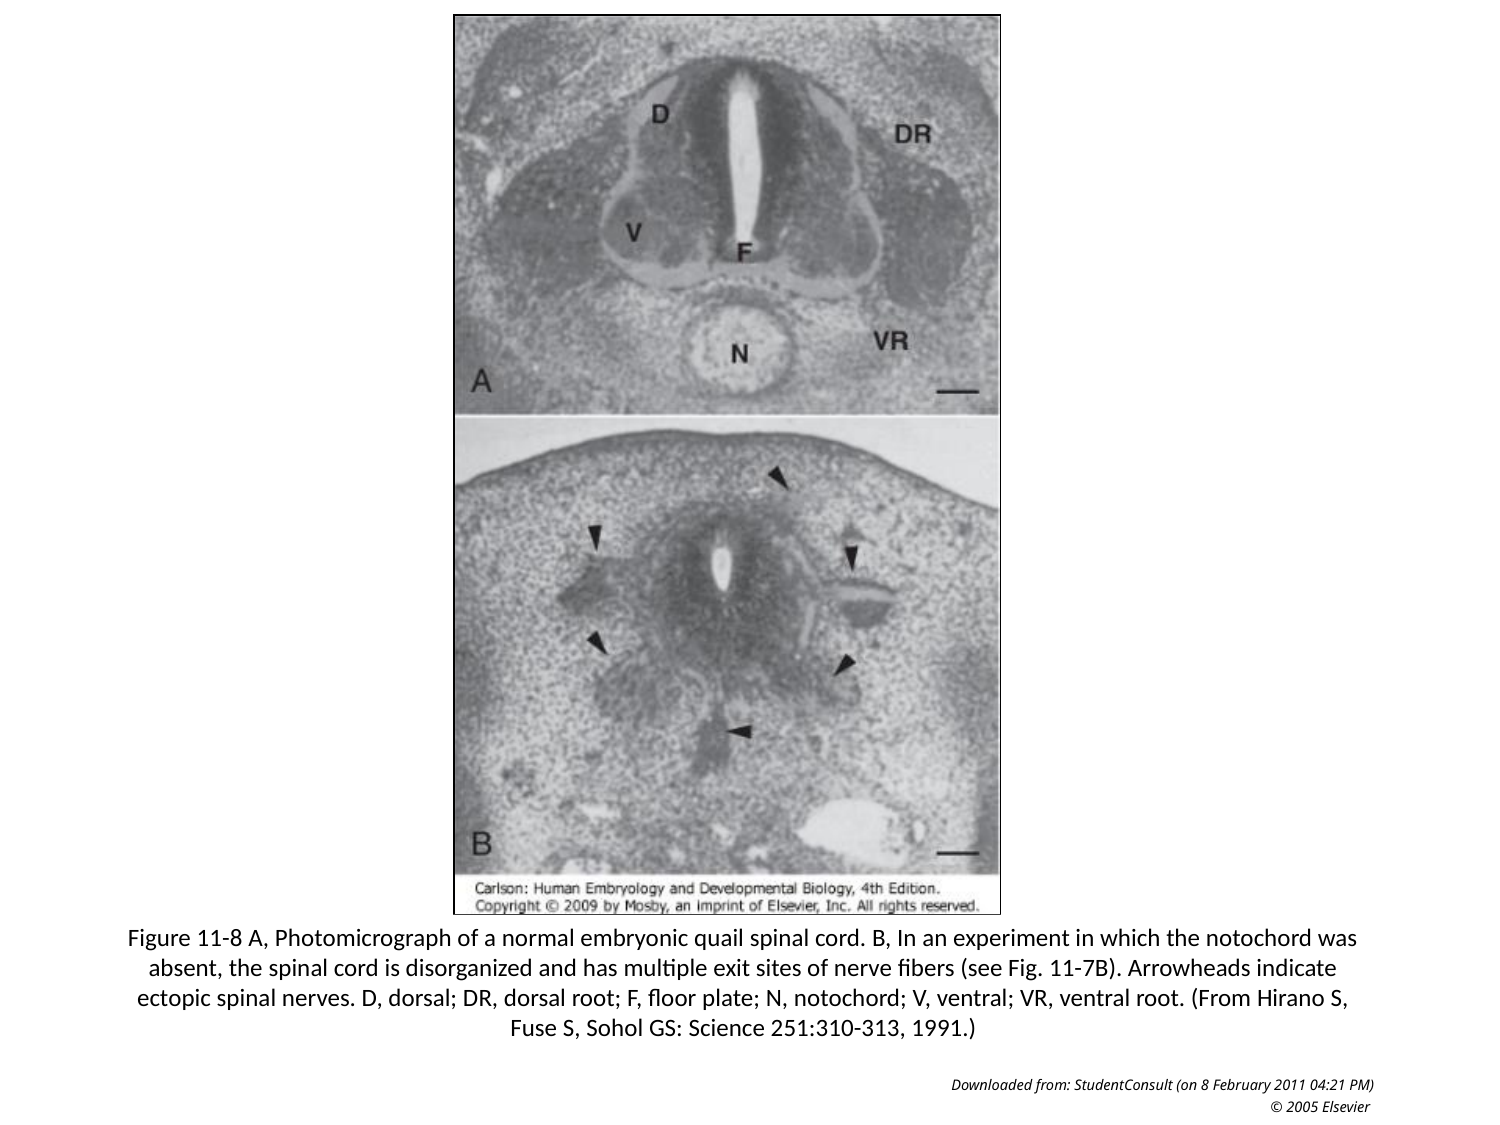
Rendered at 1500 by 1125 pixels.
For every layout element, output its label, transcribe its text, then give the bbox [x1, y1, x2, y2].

text_box Figure 11-8 A, Photomicrograph of a normal embryonic quail spinal cord. B, In an experiment in which the notochord was absent, the spinal cord is disorganized and has multiple exit sites of nerve fibers (see Fig. 11-7B). Arrowheads indicate ectopic spinal nerves. D, dorsal; DR, dorsal root; F, floor plate; N, notochord; V, ventral; VR, ventral root. (From Hirano S, Fuse S, Sohol GS: Science 251:310-313, 1991.) [100, 914, 1388, 1049]
text_box © 2005 Elsevier [656, 1090, 1389, 1123]
picture [454, 15, 1000, 914]
text_box Downloaded from: StudentConsult (on 8 February 2011 04:21 PM) [656, 1068, 1390, 1102]
